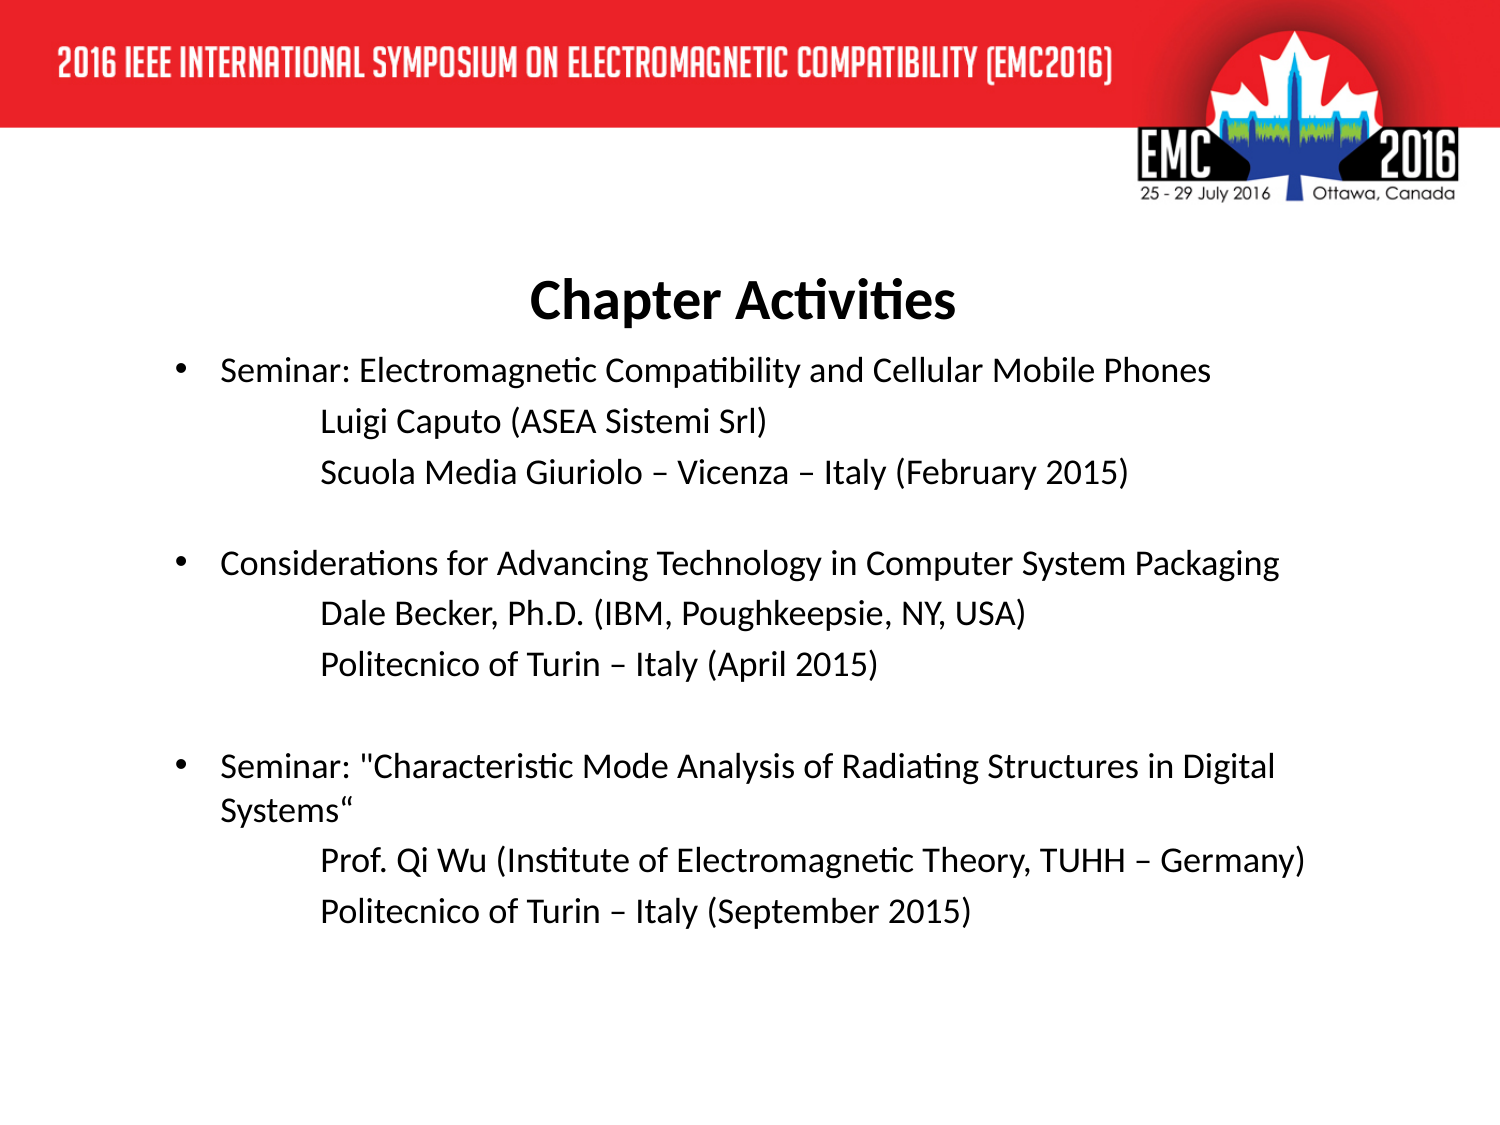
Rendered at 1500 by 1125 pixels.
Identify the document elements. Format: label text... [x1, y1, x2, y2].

picture [0, 0, 1500, 1125]
list Seminar: Electromagnetic Compatibility and Cellular Mobile Phones Luigi Caputo (ASEA Sistemi Srl) Scuola Media Giuriolo – Vicenza – Italy (February 2015) Considerations for Advancing Technology in Computer System Packaging Dale Becker, Ph.D. (IBM, Poughkeepsie, NY, USA) Politecnico of Turin – Italy (April 2015) Seminar: "Characteristic Mode Analysis of Radiating Structures in Digital Systems“ Prof. Qi Wu (Institute of Electromagnetic Theory, TUHH – Germany) Politecnico of Turin – Italy (September 2015) [159, 339, 1325, 985]
title Chapter Activities [294, 246, 1194, 339]
